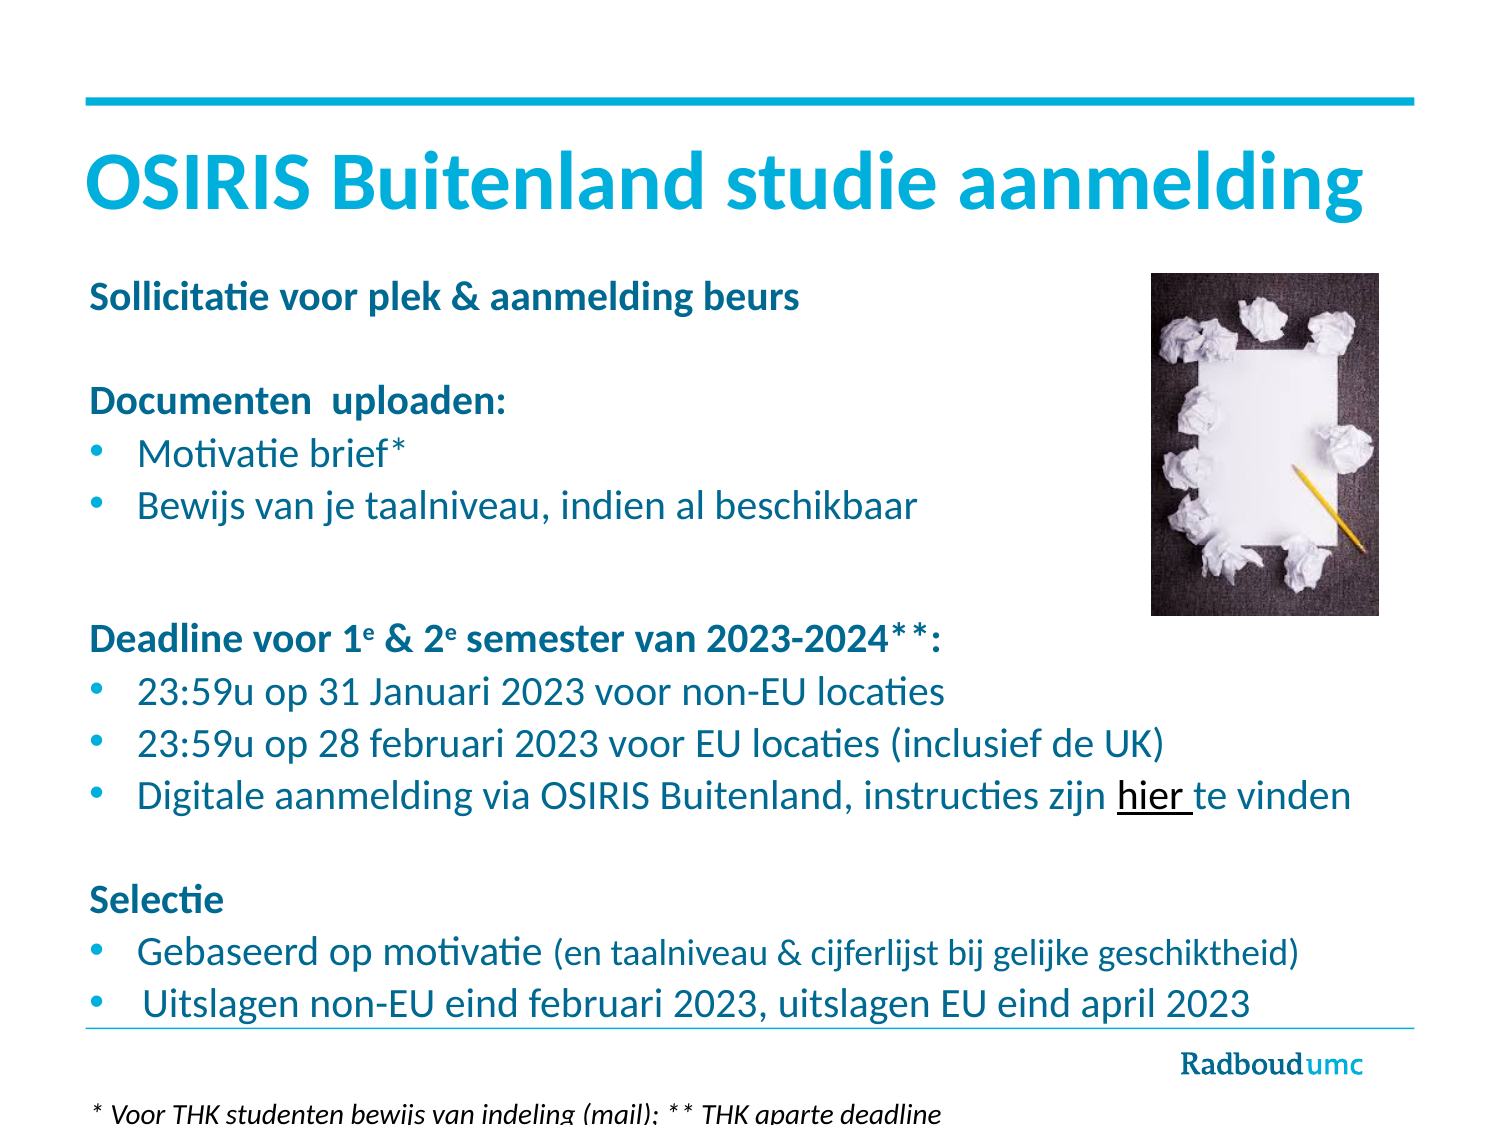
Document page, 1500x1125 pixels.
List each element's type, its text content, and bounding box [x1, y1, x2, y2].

title OSIRIS Buitenland studie aanmelding [85, 138, 1415, 226]
picture [1151, 273, 1379, 616]
list Sollicitatie voor plek & aanmelding beurs Documenten uploaden: Motivatie brief* Bewijs van je taalniveau, indien al beschikbaar Deadline voor 1e & 2e semester van 2023-2024**: 23:59u op 31 Januari 2023 voor non-EU locaties 23:59u op 28 februari 2023 voor EU locaties (inclusief de UK) Digitale aanmelding via OSIRIS Buitenland, instructies zijn hier te vinden Selectie Gebaseerd op motivatie (en taalniveau & cijferlijst bij gelijke geschiktheid) Uitslagen non-EU eind februari 2023, uitslagen EU eind april 2023 * Voor THK studenten bewijs van indeling (mail); ** THK aparte deadline [89, 267, 1418, 1094]
